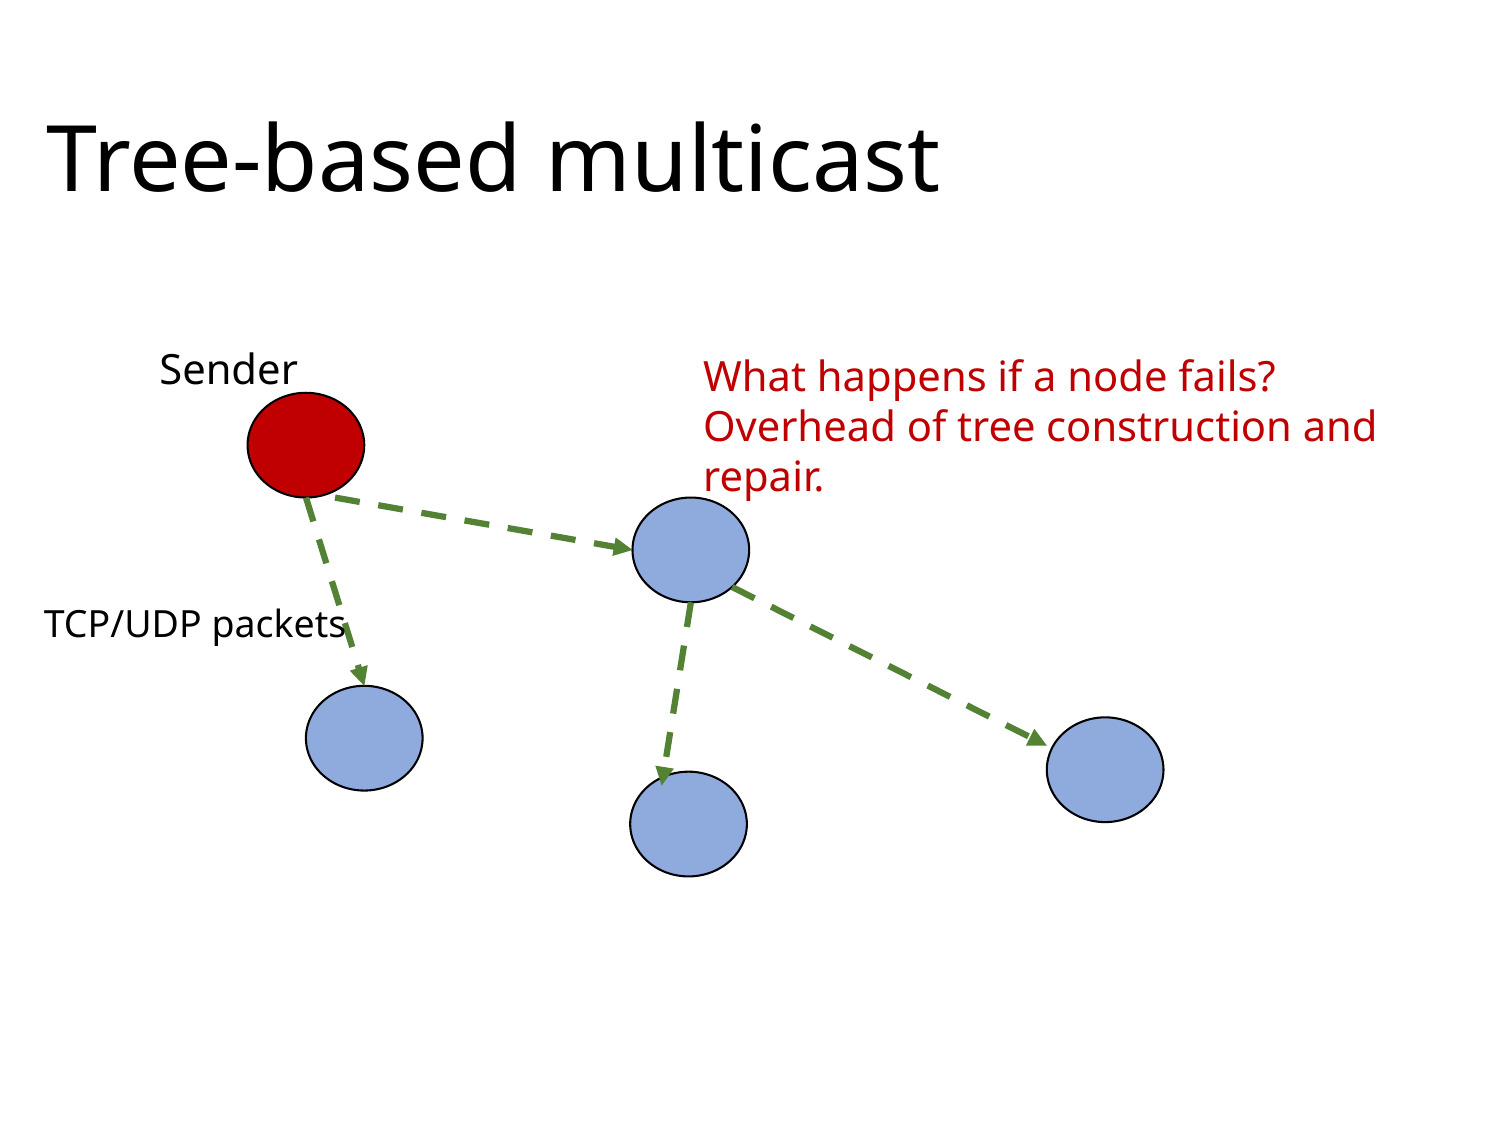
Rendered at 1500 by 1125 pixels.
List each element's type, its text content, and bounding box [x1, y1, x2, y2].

text_box [629, 770, 748, 878]
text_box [335, 497, 633, 550]
text_box Sender [144, 335, 313, 401]
text_box [304, 684, 424, 792]
text_box TCP/UDP packets [29, 592, 305, 653]
text_box [246, 392, 366, 499]
title Tree-based multicast [31, 52, 1467, 223]
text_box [305, 497, 365, 686]
text_box [31, 223, 1467, 760]
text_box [661, 602, 691, 786]
text_box What happens if a node fails? Overhead of tree construction and repair. [688, 342, 1448, 508]
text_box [732, 586, 1047, 746]
text_box [631, 496, 751, 604]
text_box [1045, 716, 1165, 824]
